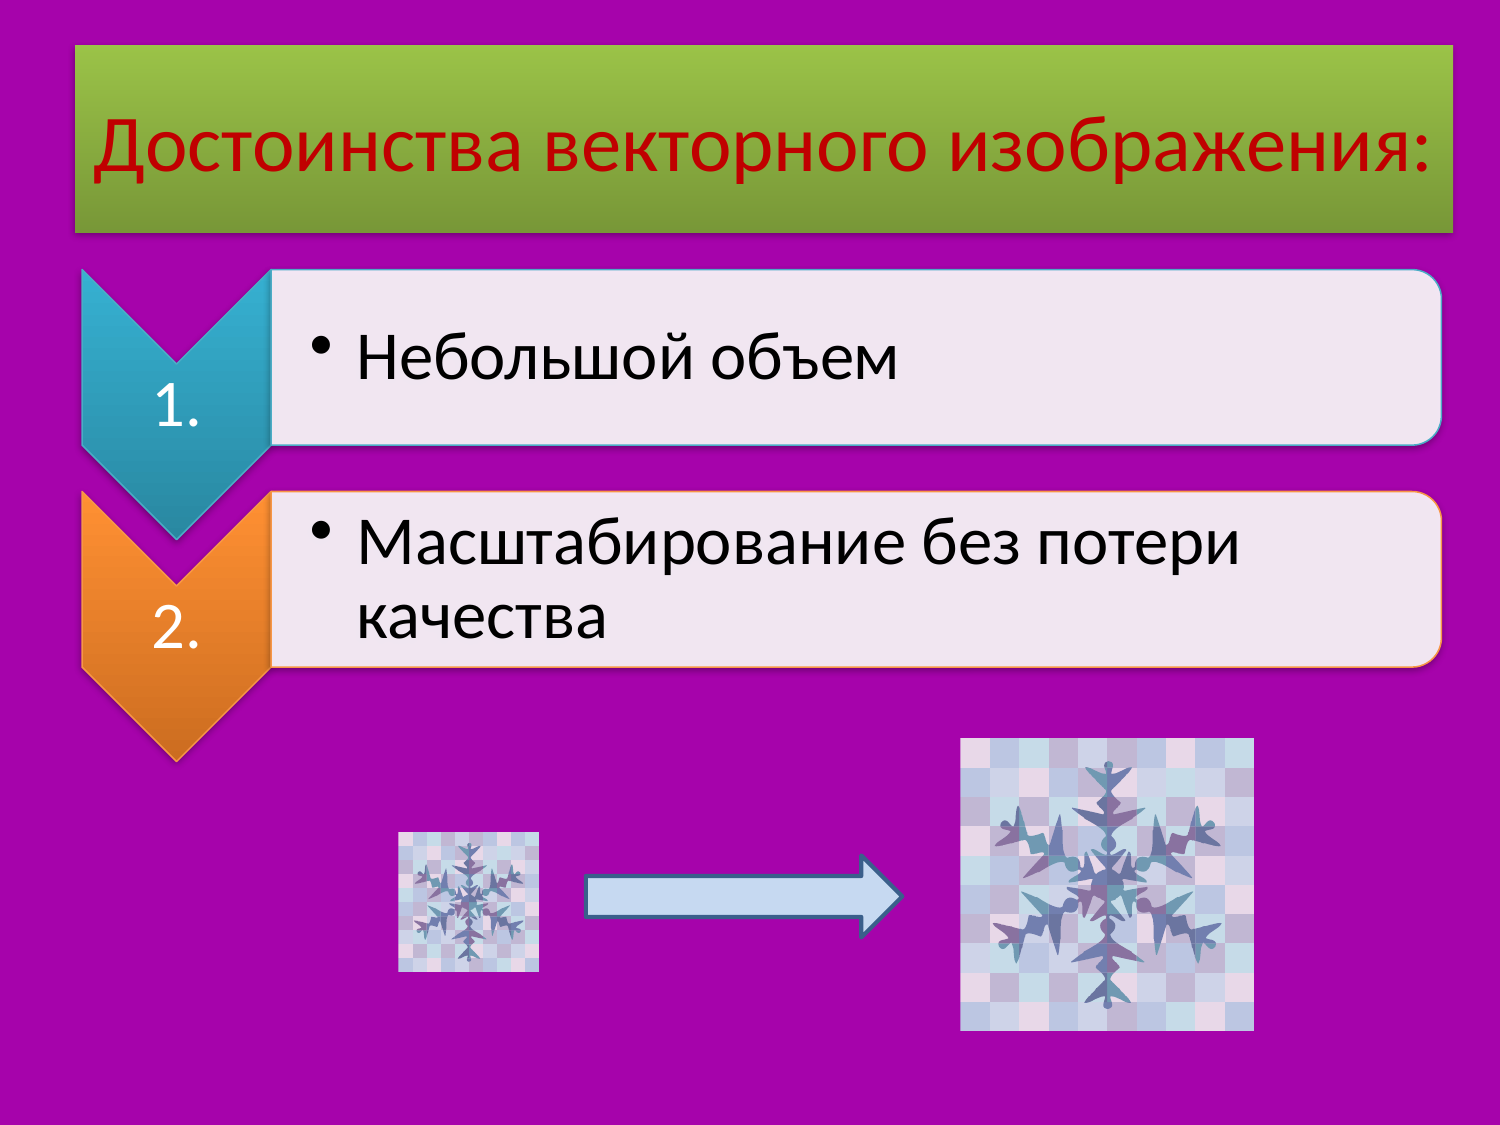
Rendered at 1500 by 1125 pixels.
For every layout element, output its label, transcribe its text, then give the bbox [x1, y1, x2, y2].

picture [398, 831, 540, 973]
text_box [583, 853, 905, 940]
title Достоинства векторного изображения: [75, 45, 1454, 233]
picture [960, 738, 1255, 1032]
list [81, 269, 1442, 762]
